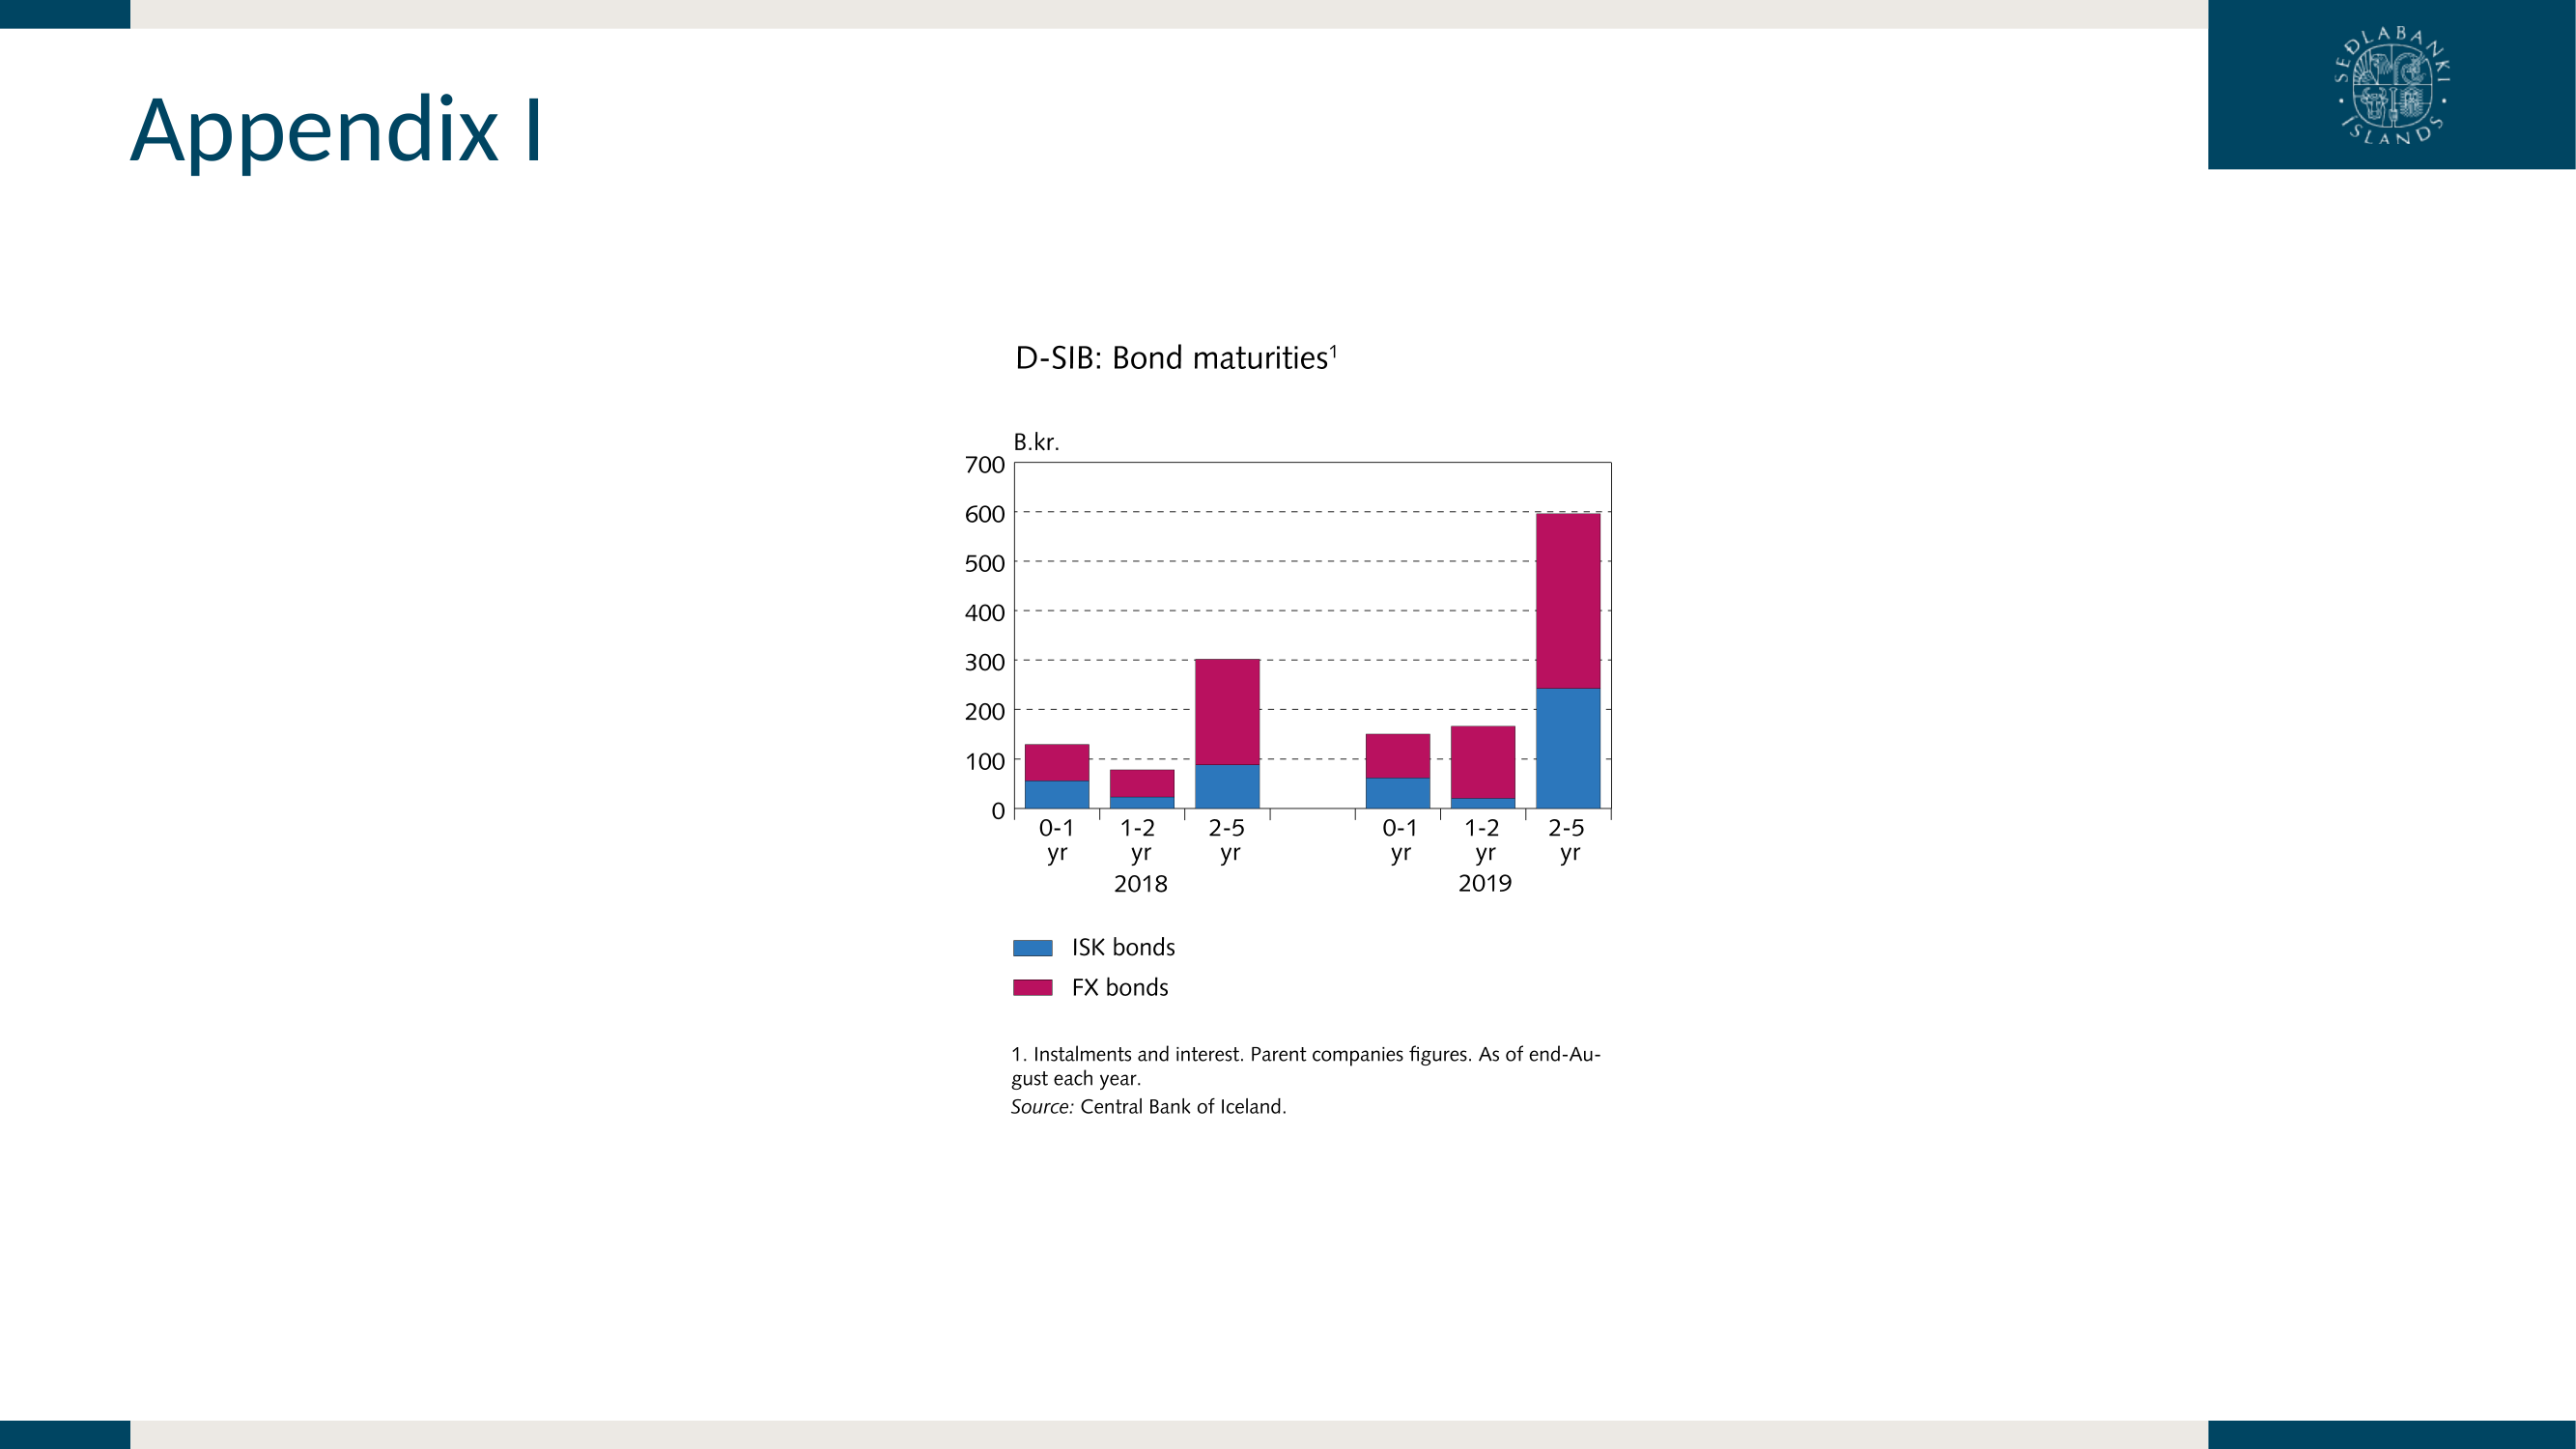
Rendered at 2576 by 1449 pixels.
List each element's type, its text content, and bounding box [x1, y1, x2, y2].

title Appendix I [129, 86, 2178, 290]
picture [963, 330, 1612, 1119]
